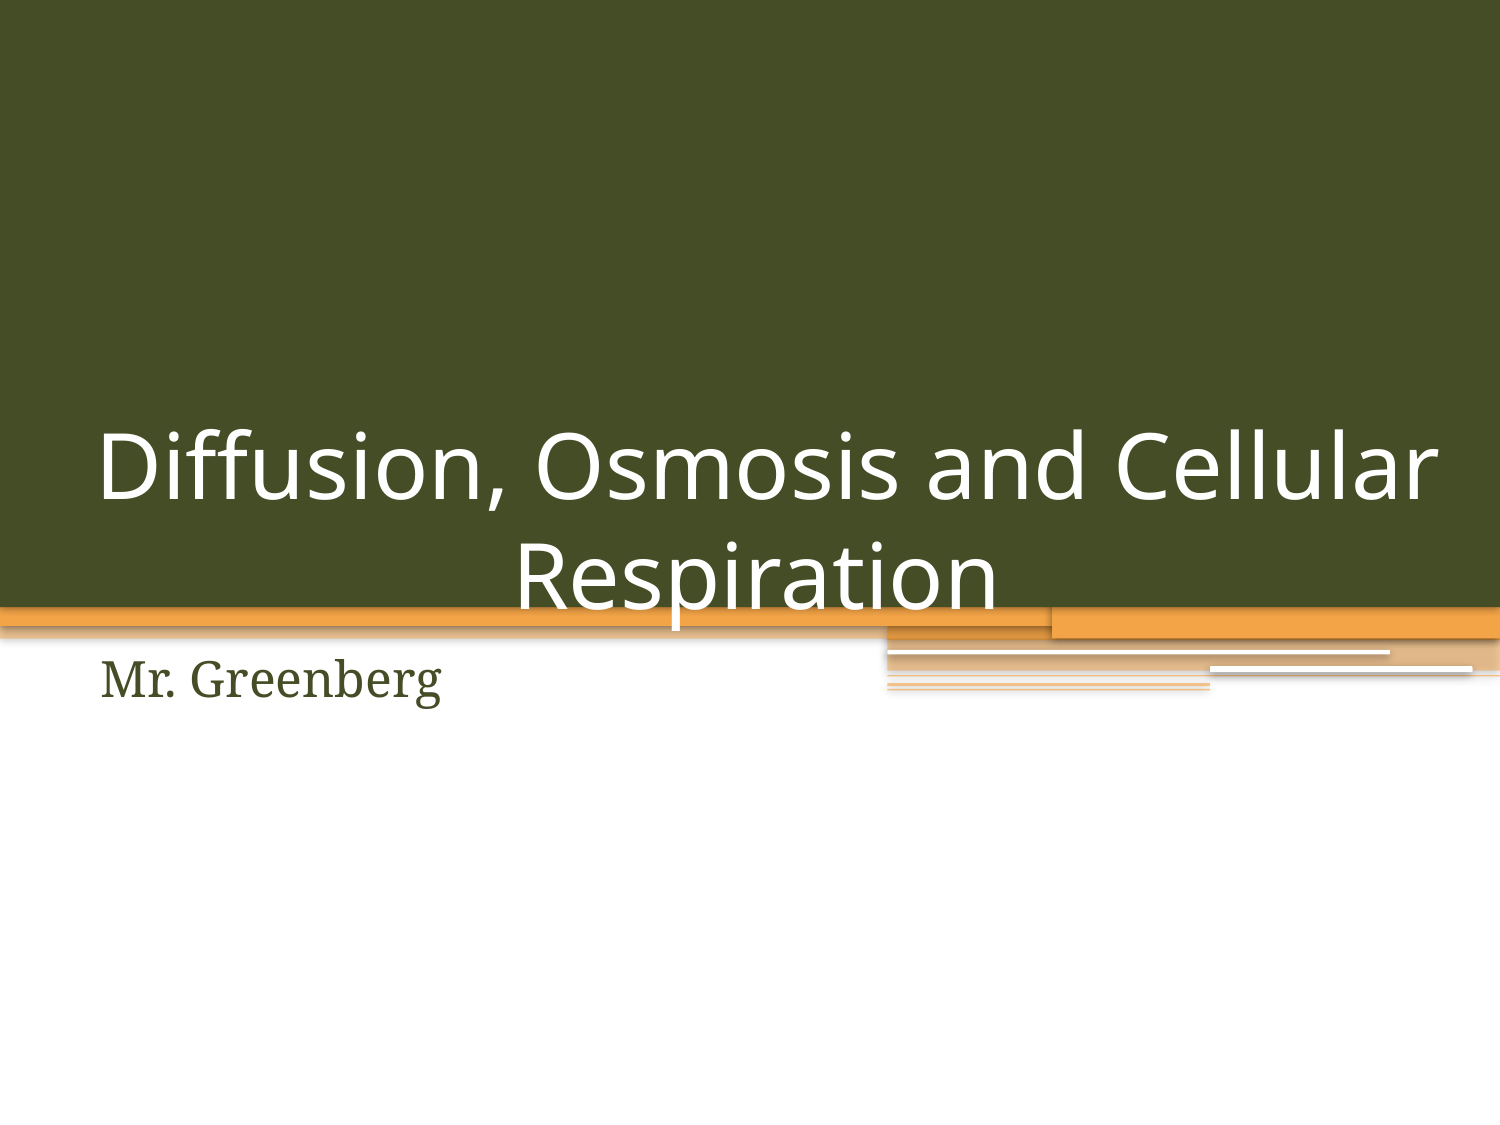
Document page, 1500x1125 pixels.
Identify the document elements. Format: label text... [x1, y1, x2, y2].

subtitle Mr. Greenberg [75, 639, 888, 928]
title Diffusion, Osmosis and Cellular Respiration [75, 394, 1463, 636]
